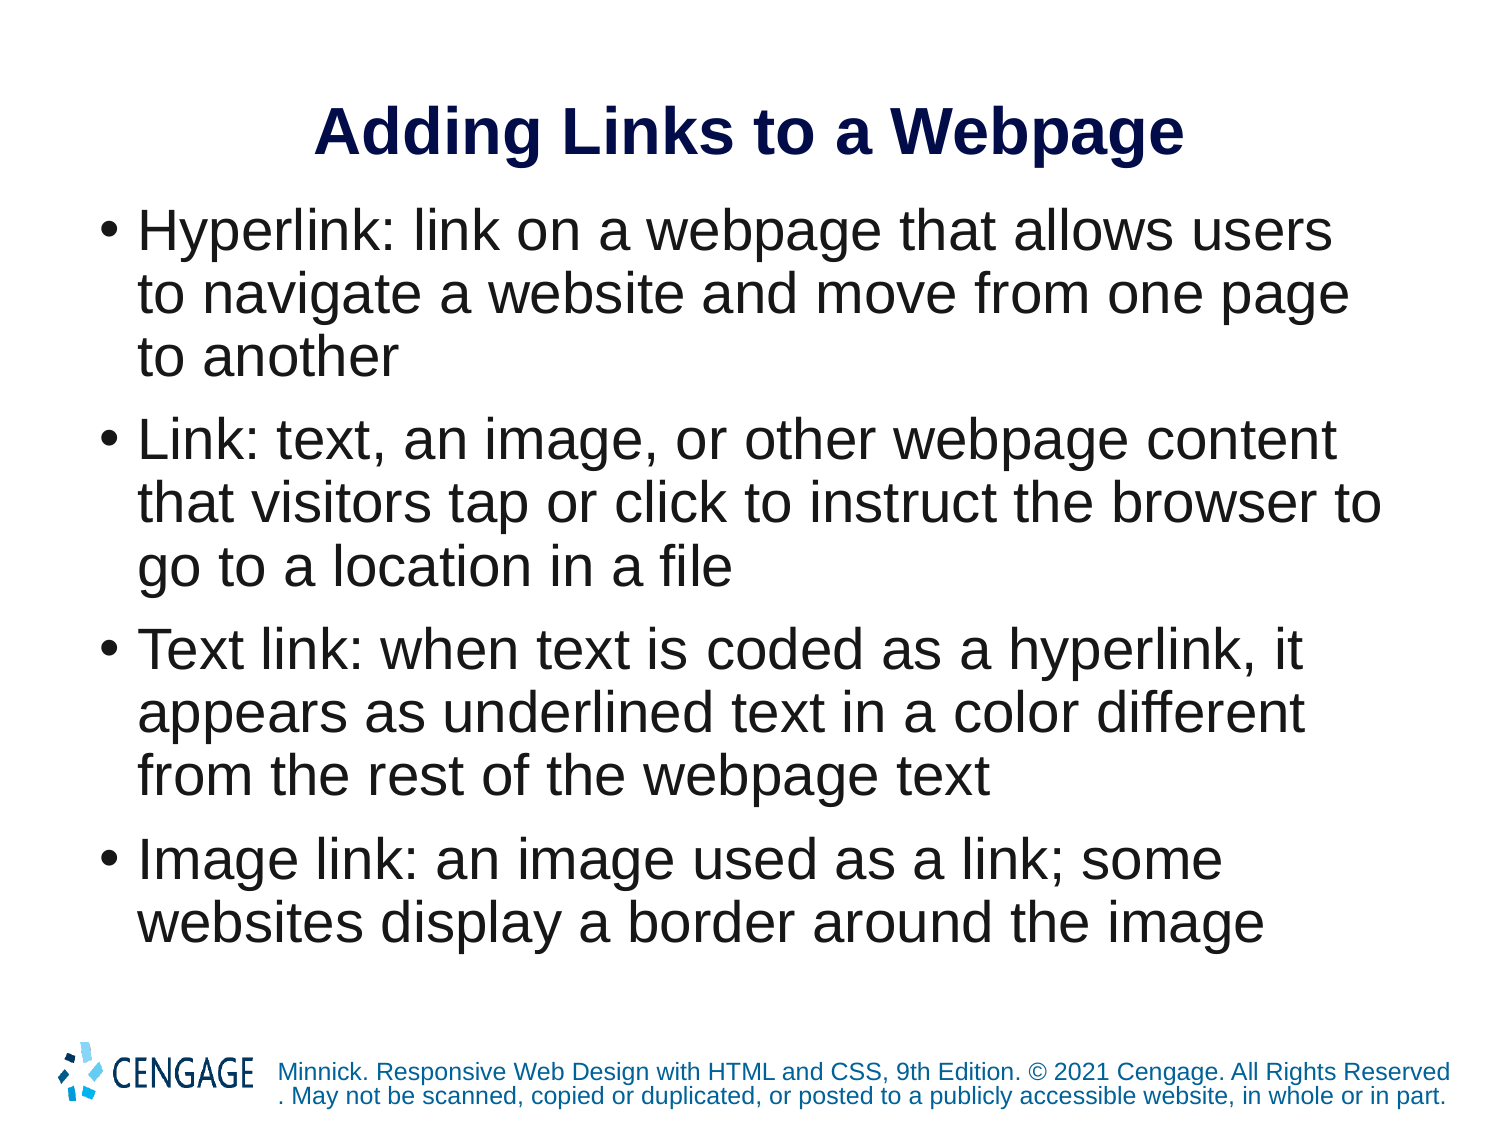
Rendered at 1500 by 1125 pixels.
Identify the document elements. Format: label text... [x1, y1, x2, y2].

list Hyperlink: link on a webpage that allows users to navigate a website and move from one page to another Link: text, an image, or other webpage content that visitors tap or click to instruct the browser to go to a location in a file Text link: when text is coded as a hyperlink, it appears as underlined text in a color different from the rest of the webpage text Image link: an image used as a link; some websites display a border around the image [99, 200, 1397, 1024]
footer Minnick. Responsive Web Design with HTML and CSS, 9th Edition. © 2021 Cengage. All Rights Reserved. May not be scanned, copied or duplicated, or posted to a publicly accessible website, in whole or in part. [262, 1040, 1475, 1100]
picture [58, 1042, 253, 1101]
title Adding Links to a Webpage [103, 24, 1397, 175]
